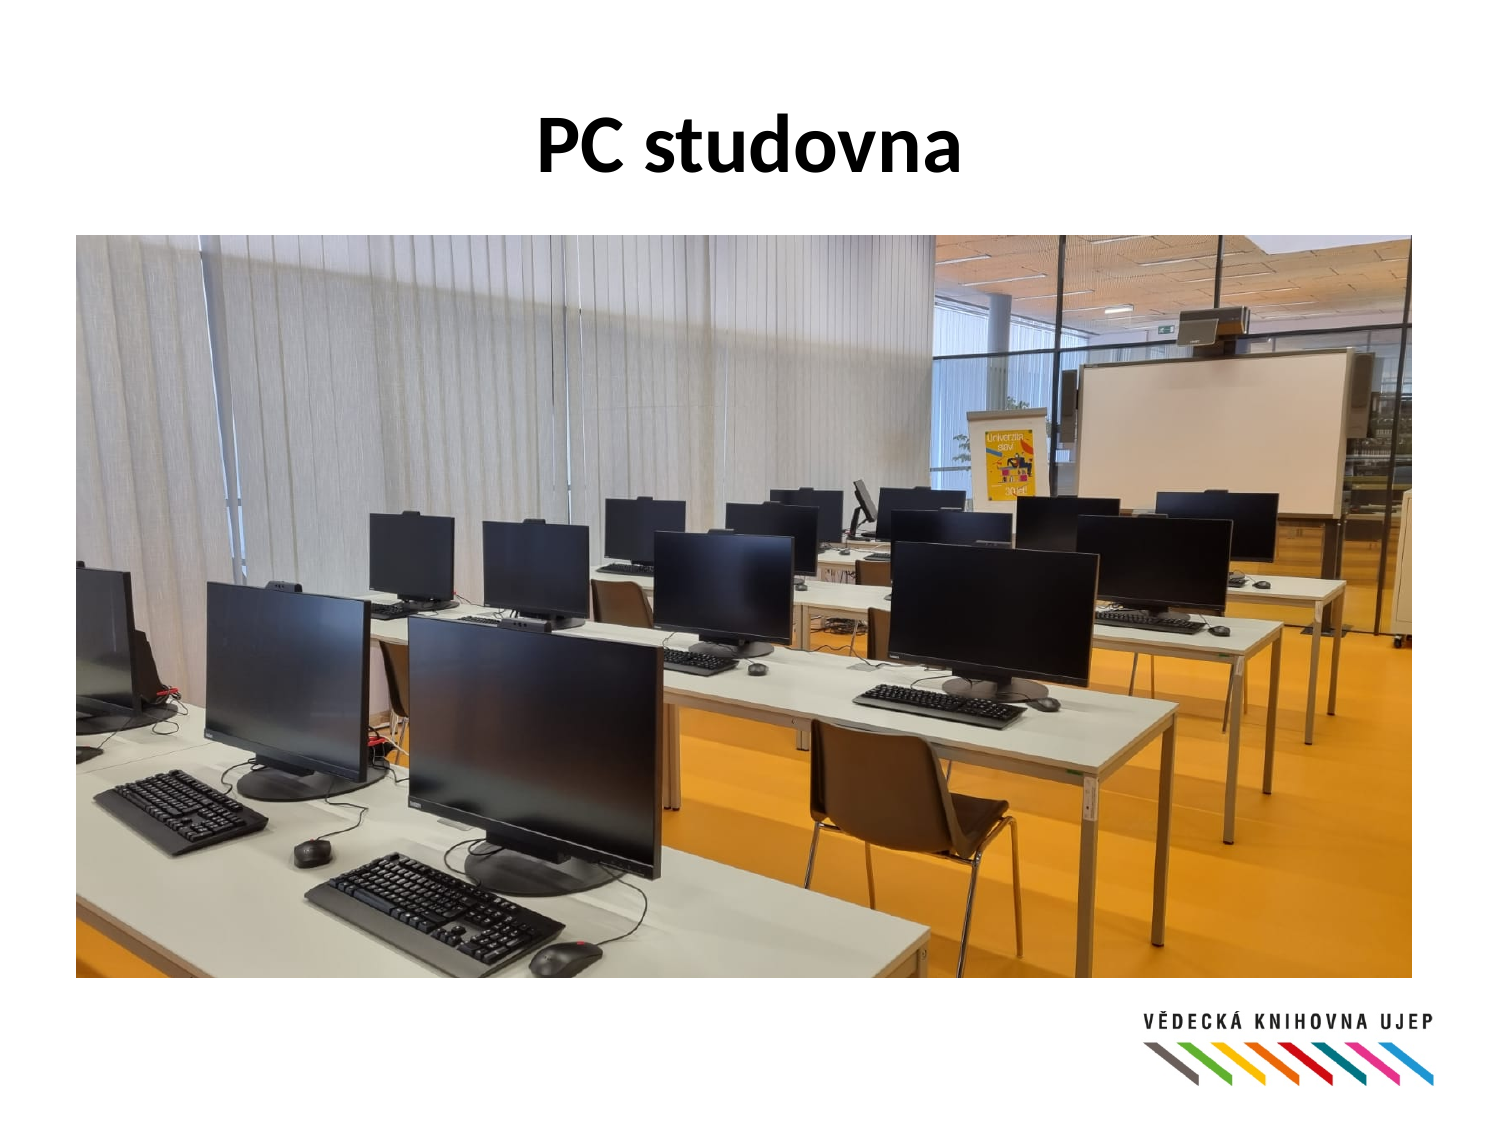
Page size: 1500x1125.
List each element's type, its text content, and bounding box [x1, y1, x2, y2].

picture [76, 234, 1500, 1125]
title PC studovna [75, 45, 1425, 233]
